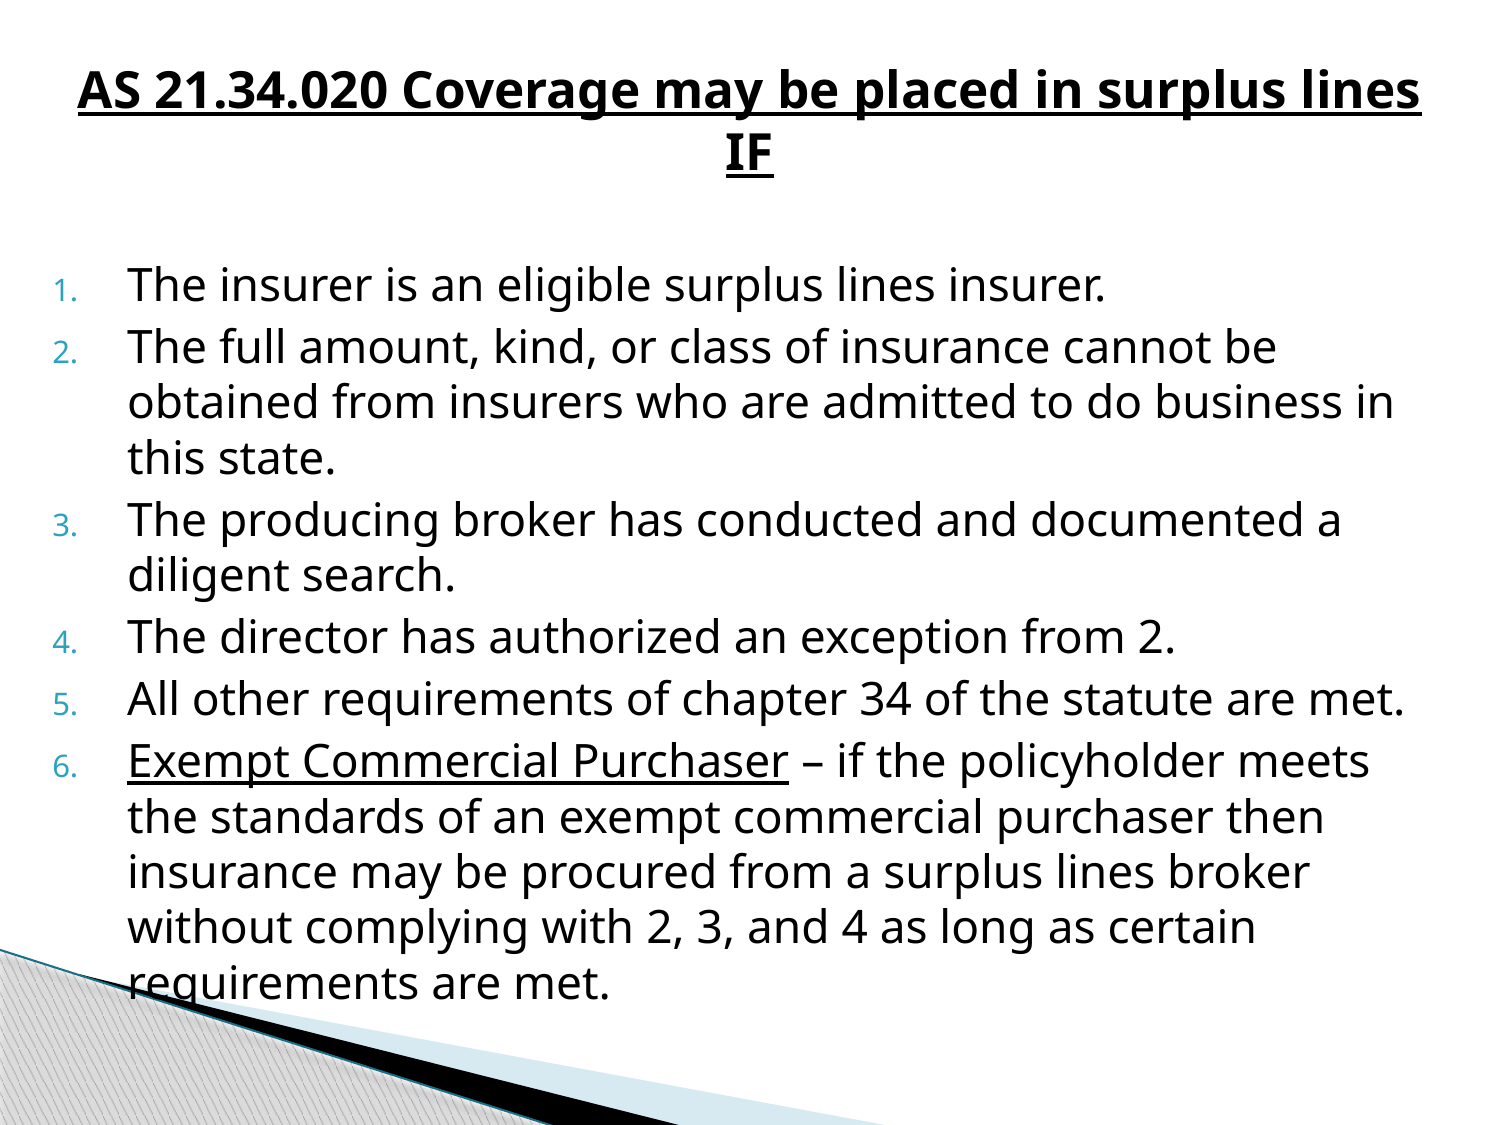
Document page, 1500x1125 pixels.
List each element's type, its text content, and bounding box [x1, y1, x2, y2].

list AS 21.34.020 Coverage may be placed in surplus lines IF The insurer is an eligible surplus lines insurer. The full amount, kind, or class of insurance cannot be obtained from insurers who are admitted to do business in this state. The producing broker has conducted and documented a diligent search. The director has authorized an exception from 2. All other requirements of chapter 34 of the statute are met. Exempt Commercial Purchaser – if the policyholder meets the standards of an exempt commercial purchaser then insurance may be procured from a surplus lines broker without complying with 2, 3, and 4 as long as certain requirements are met. [37, 50, 1463, 1025]
